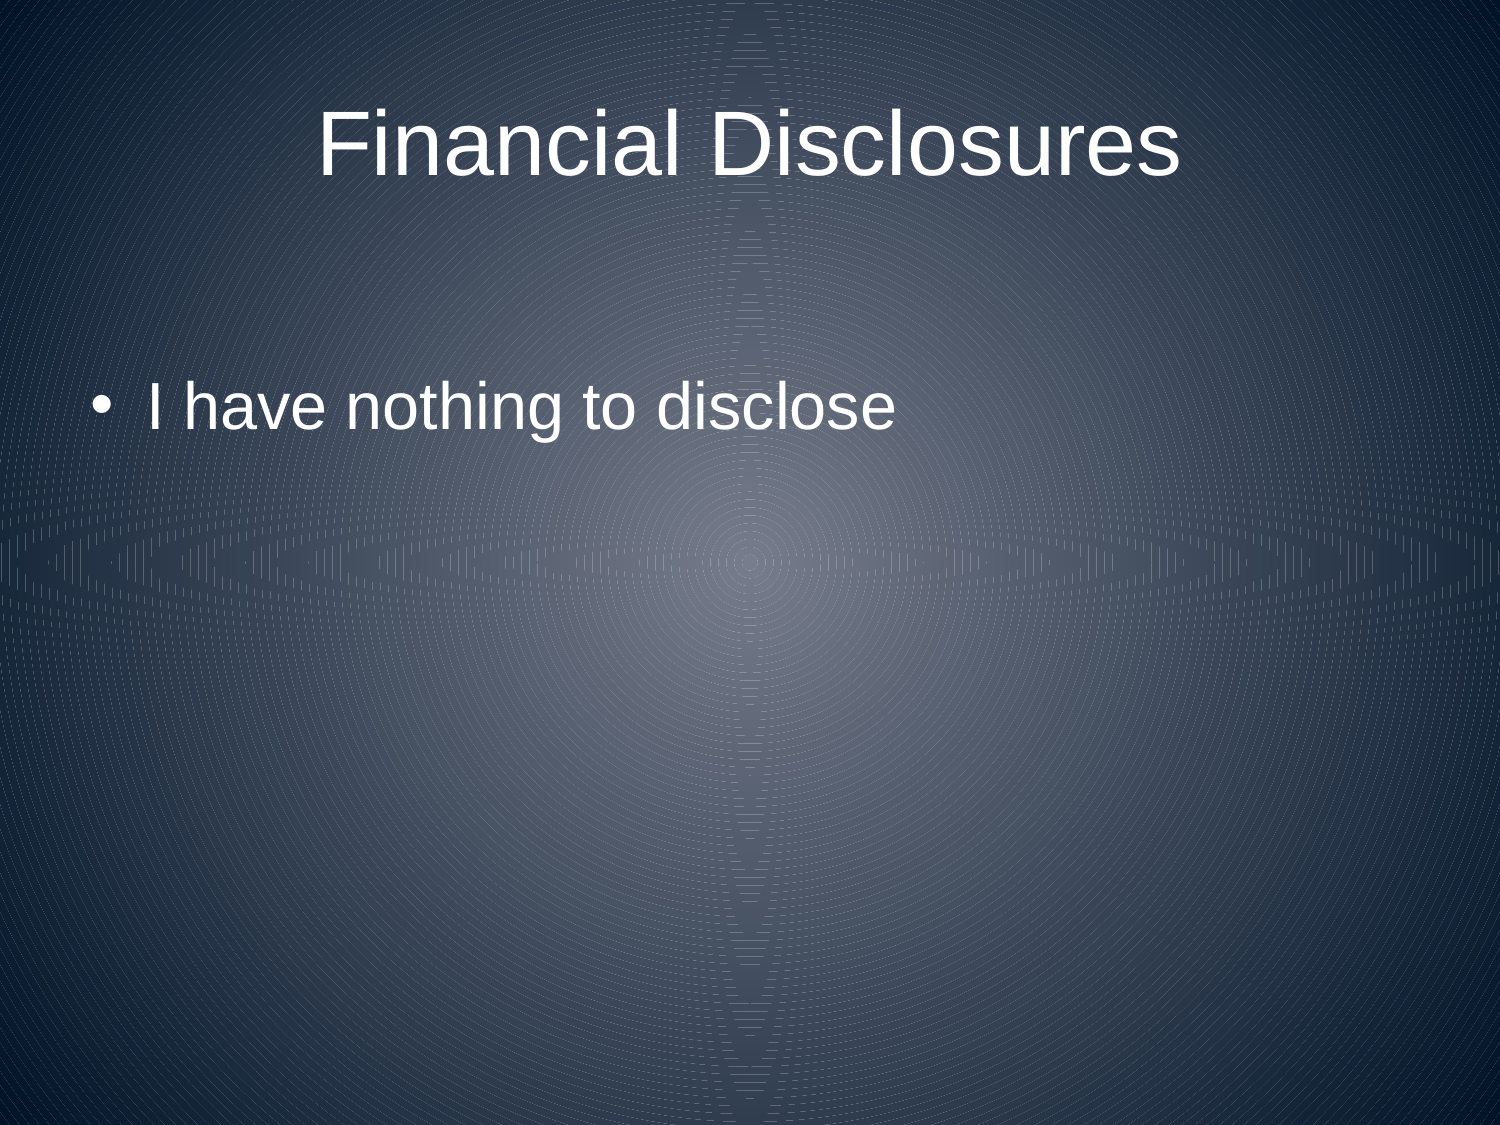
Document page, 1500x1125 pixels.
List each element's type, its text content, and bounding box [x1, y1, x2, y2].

title Financial Disclosures [75, 45, 1425, 233]
list I have nothing to disclose [75, 262, 1425, 1005]
